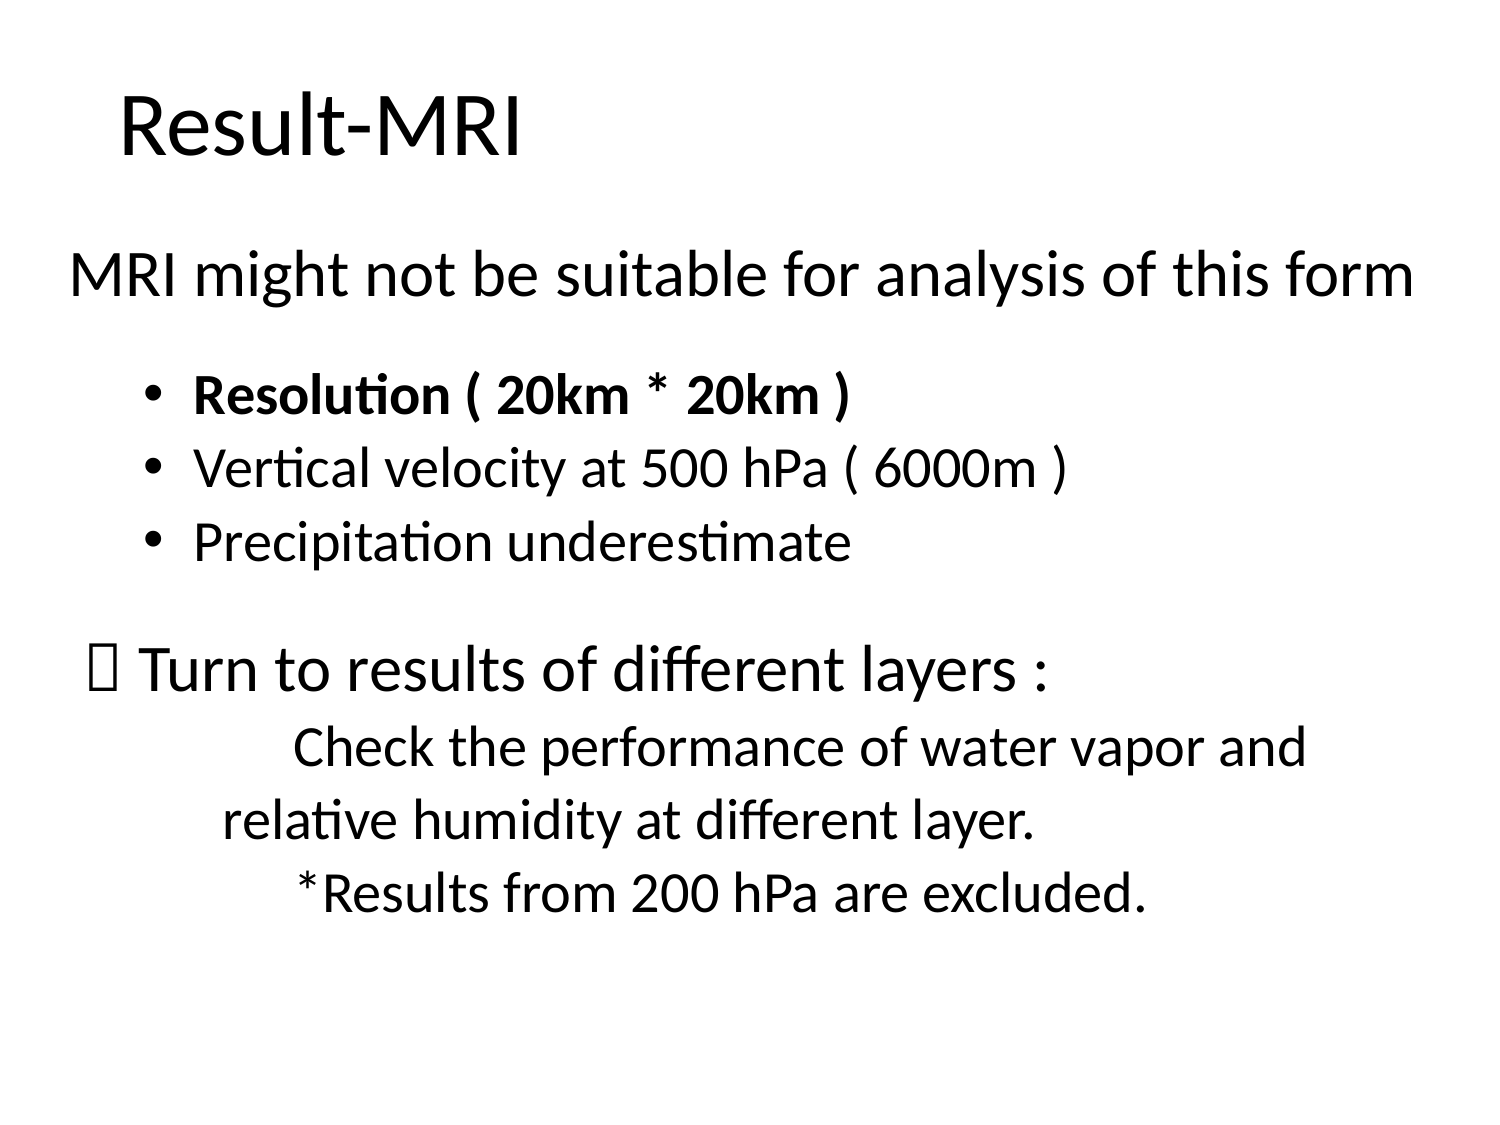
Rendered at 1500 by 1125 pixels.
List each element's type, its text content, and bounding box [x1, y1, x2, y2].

list MRI might not be suitable for analysis of this form Resolution ( 20km * 20km ) Vertical velocity at 500 hPa ( 6000m ) Precipitation underestimate  Turn to results of different layers : Check the performance of water vapor and relative humidity at different layer. *Results from 200 hPa are excluded. [53, 231, 1480, 1103]
text_box Result-MRI [103, 59, 1304, 191]
